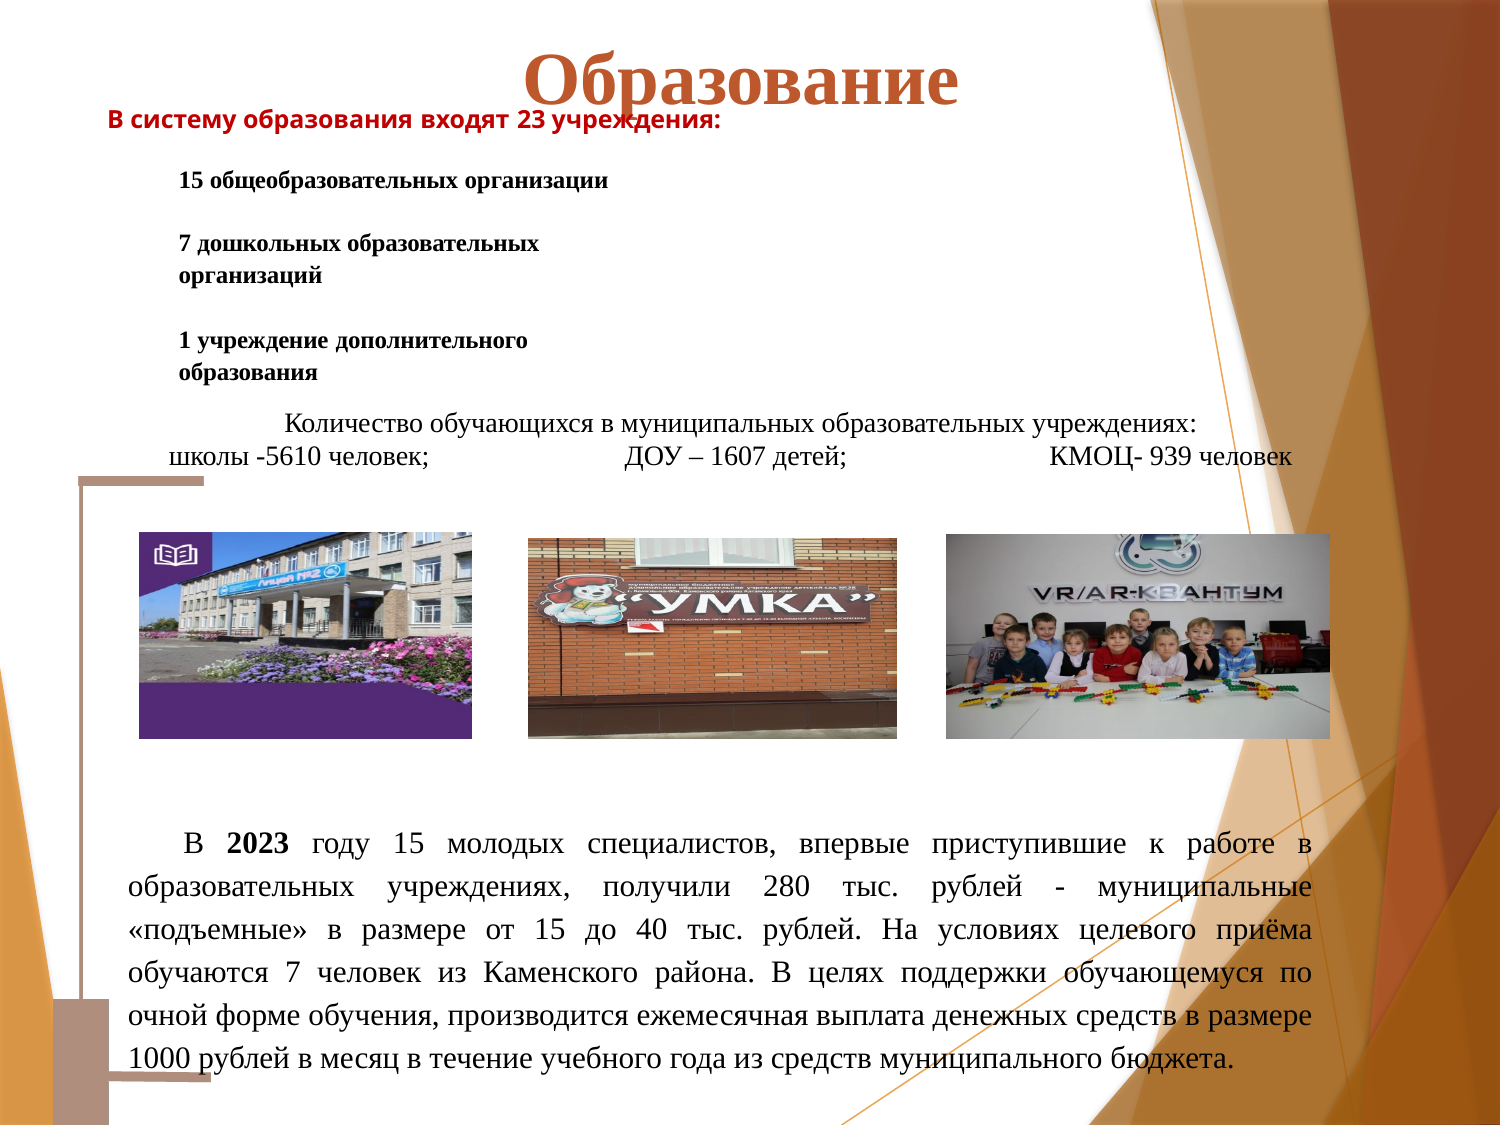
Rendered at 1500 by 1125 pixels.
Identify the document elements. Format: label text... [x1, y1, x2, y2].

picture [946, 533, 1330, 740]
picture [52, 473, 473, 1125]
title Образование [212, 22, 1271, 155]
text_box В 2023 году 15 молодых специалистов, впервые приступившие к работе в образовательных учреждениях, получили 280 тыс. рублей - муниципальные «подъемные» в размере от 15 до 40 тыс. рублей. На условиях целевого приёма обучаются 7 человек из Каменского района. В целях поддержки обучающемуся по очной форме обучения, производится ежемесячная выплата денежных средств в размере 1000 рублей в месяц в течение учебного года из средств муниципального бюджета. [218, 734, 1329, 1083]
picture [528, 538, 898, 740]
text_box Количество обучающихся в муниципальных образовательных учреждениях: школы -5610 человек; ДОУ – 1607 детей; КМОЦ- 939 человек [154, 396, 1329, 513]
text_box В систему образования входят 23 учреждения: 15 общеобразовательных организации 7 дошкольных образовательных организаций 1 учреждение дополнительного образования [105, 101, 1150, 442]
